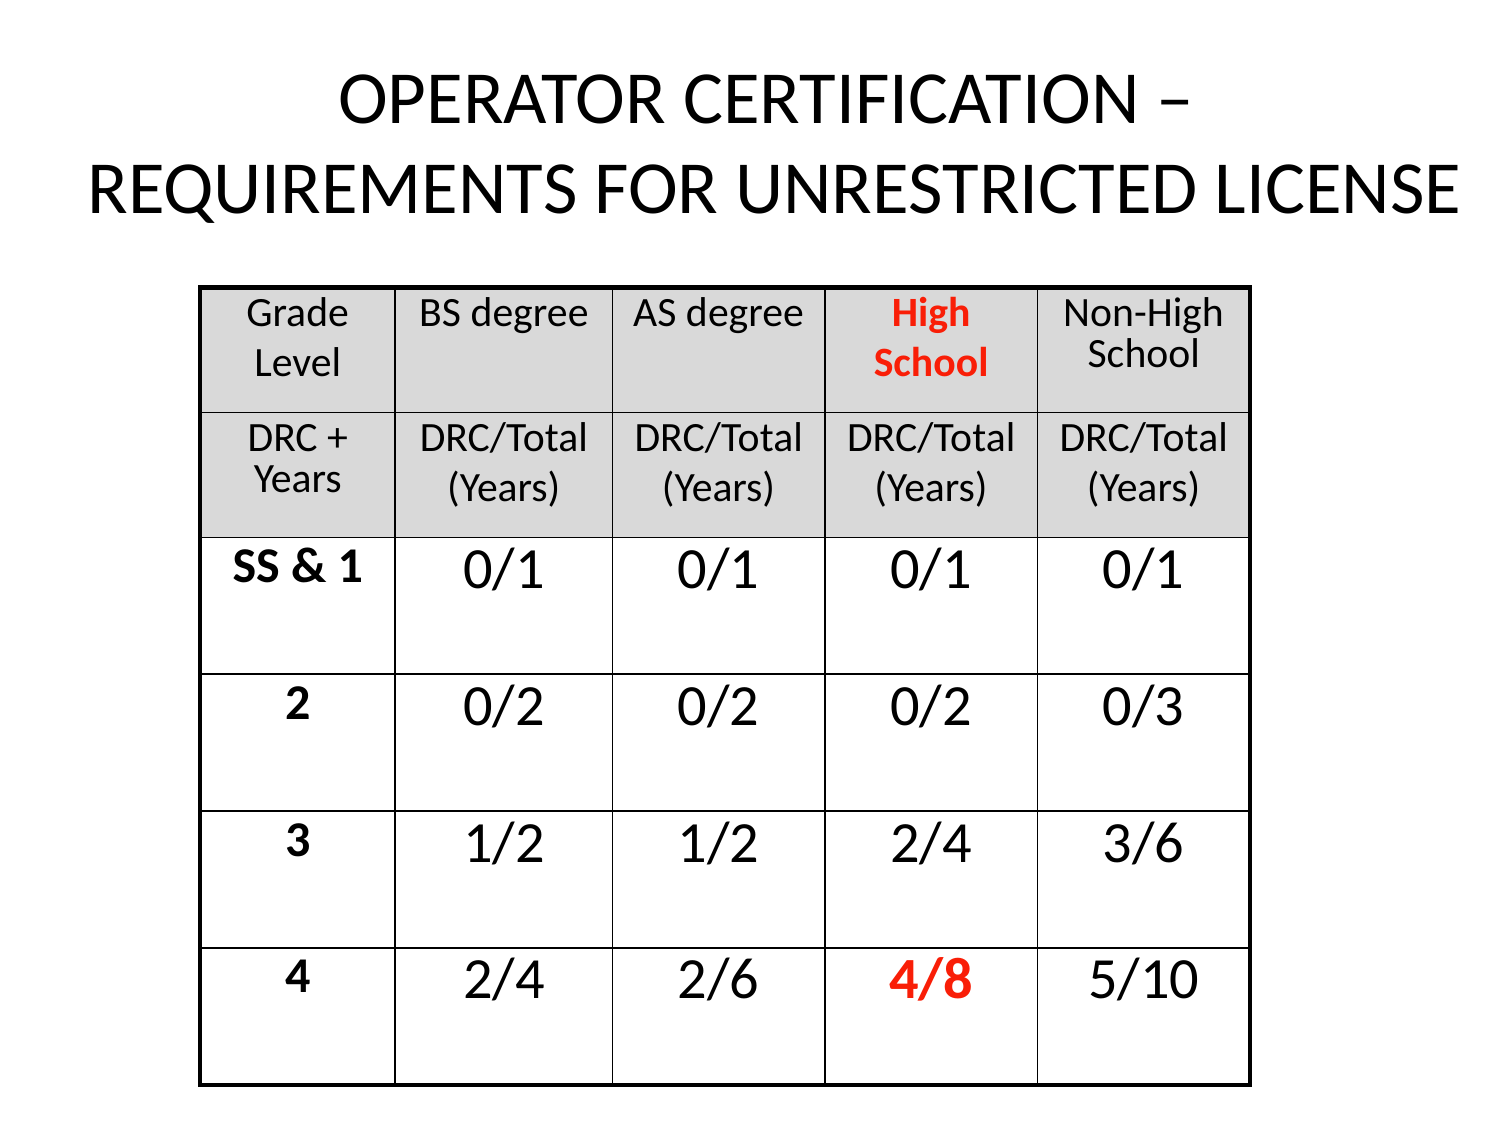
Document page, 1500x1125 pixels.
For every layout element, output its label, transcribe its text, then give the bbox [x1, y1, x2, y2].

table_header High School [826, 290, 1037, 412]
title OPERATOR CERTIFICATION – REQUIREMENTS FOR UNRESTRICTED LICENSE [0, 45, 1500, 233]
table_cell 0/2 [826, 675, 1037, 810]
table_cell 1/2 [613, 812, 824, 947]
table_cell 0/1 [613, 538, 824, 673]
table_header Grade Level [202, 290, 394, 412]
table_cell 4 [202, 949, 394, 1083]
table_cell 0/1 [1038, 538, 1248, 673]
table_cell 2/6 [613, 949, 824, 1083]
table_cell DRC/Total (Years) [396, 413, 612, 537]
table_cell 3/6 [1038, 812, 1248, 947]
table_header AS degree [613, 290, 824, 412]
table_cell 0/1 [826, 538, 1037, 673]
table_cell 4/8 [826, 949, 1037, 1083]
table_header Non-High School [1038, 290, 1248, 412]
table_cell DRC/Total (Years) [613, 413, 824, 537]
table_cell 1/2 [396, 812, 612, 947]
table_cell 3 [202, 812, 394, 947]
table_cell 2 [202, 675, 394, 810]
table_cell 0/3 [1038, 675, 1248, 810]
table_cell DRC/Total (Years) [1038, 413, 1248, 537]
table_header BS degree [396, 290, 612, 412]
table_cell 0/1 [396, 538, 612, 673]
table_cell 0/2 [613, 675, 824, 810]
table_cell 2/4 [826, 812, 1037, 947]
table_cell 5/10 [1038, 949, 1248, 1083]
table_cell DRC/Total (Years) [826, 413, 1037, 537]
table_cell 2/4 [396, 949, 612, 1083]
table_cell SS & 1 [202, 538, 394, 673]
table_cell 0/2 [396, 675, 612, 810]
table_cell DRC + Years [202, 413, 394, 537]
